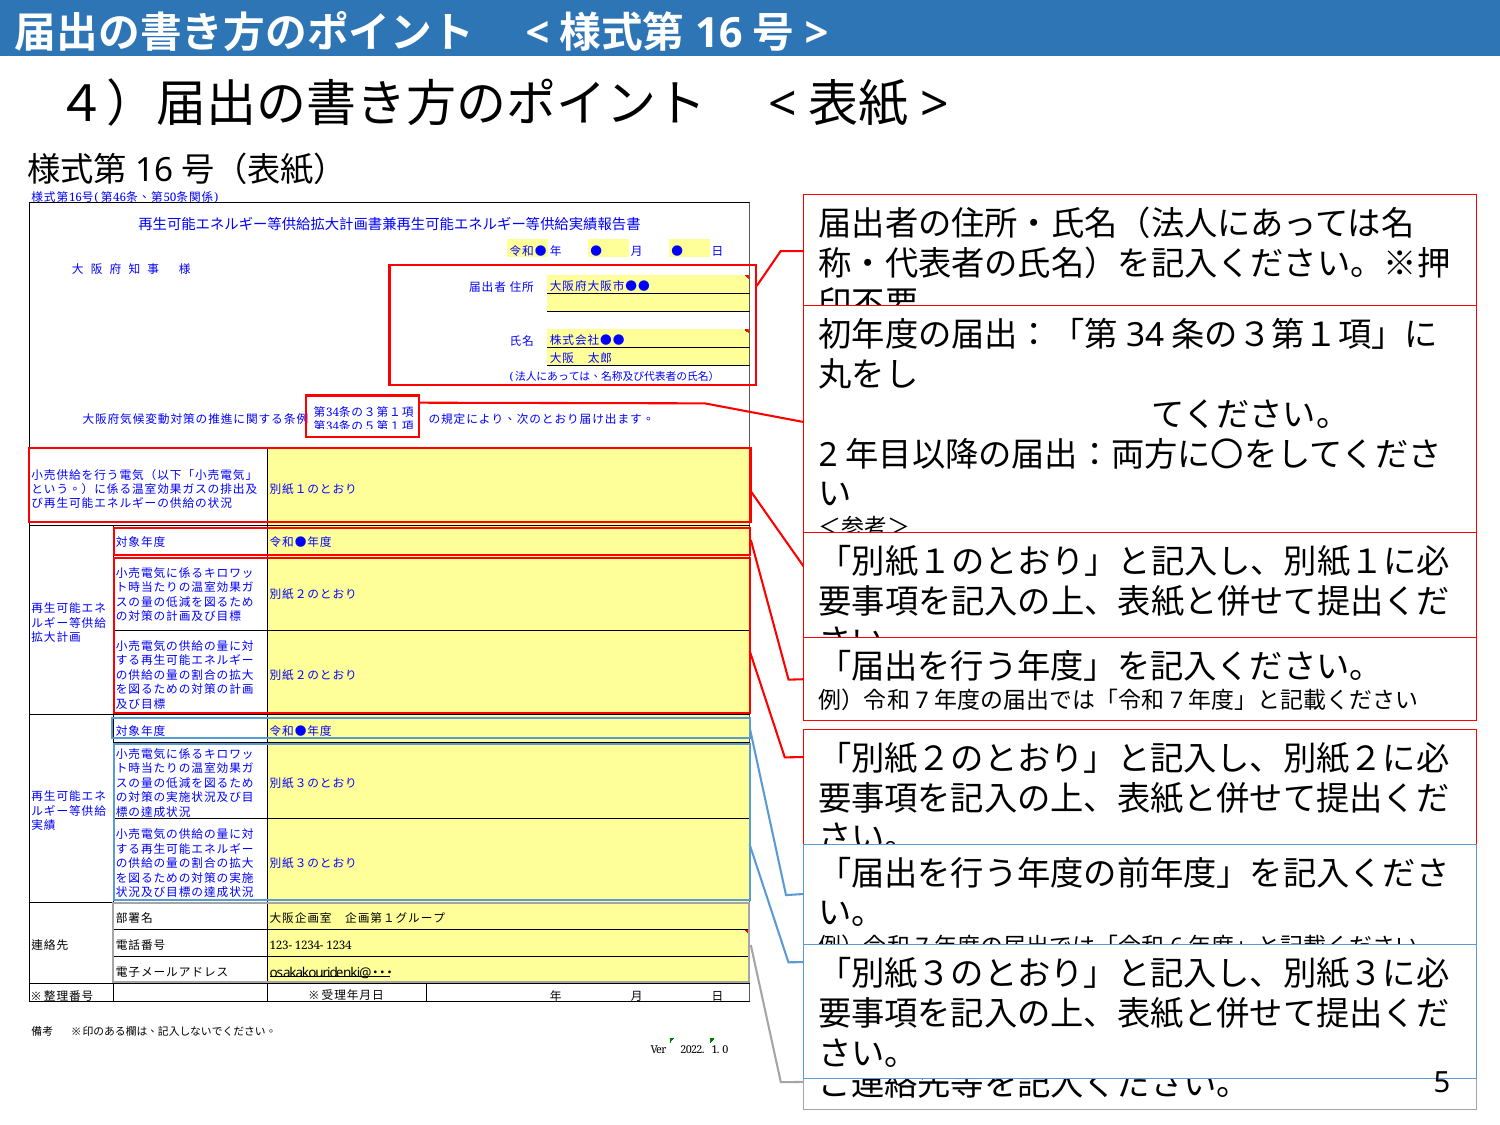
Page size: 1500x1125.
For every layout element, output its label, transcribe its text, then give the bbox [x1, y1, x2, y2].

picture [28, 184, 751, 1057]
text_box 様式第16号（表紙） [12, 140, 671, 196]
slide_number 4 [1128, 1053, 1466, 1113]
text_box ４）届出の書き方のポイント <表紙> [41, 64, 1126, 140]
text_box 「別紙２のとおり」と記入し、別紙２に必要事項を記入の上、表紙と併せて提出ください。 [803, 729, 1477, 844]
text_box [751, 944, 803, 1084]
text_box 「別紙１のとおり」と記入し、別紙１に必要事項を記入の上、表紙と併せて提出ください。 [803, 532, 1477, 637]
text_box 「届出を行う年度の前年度」を記入ください。 例）令和7年度の届出では「令和6年度」と記載ください [803, 844, 1477, 944]
text_box [751, 539, 803, 681]
text_box [751, 411, 803, 423]
text_box [751, 729, 803, 897]
text_box 届出の書き方のポイント <様式第16号> [0, 0, 1500, 56]
text_box 届出者の住所・氏名（法人にあっては名称・代表者の氏名）を記入ください。※押印不要 [803, 194, 1477, 305]
text_box ご連絡先等を記入ください。 [803, 1079, 1128, 1110]
text_box 「届出を行う年度」を記入ください。 例）令和7年度の届出では「令和7年度」と記載ください [803, 637, 1477, 721]
text_box [751, 250, 803, 386]
text_box 「別紙３のとおり」と記入し、別紙３に必要事項を記入の上、表紙と併せて提出ください。 [803, 944, 1477, 1079]
text_box [751, 845, 803, 964]
text_box [751, 447, 803, 568]
text_box ご連絡先等を記入ください。 [1466, 1079, 1477, 1110]
text_box [751, 651, 803, 759]
text_box 初年度の届出：「第34条の３第１項」に丸をし てください。 2年目以降の届出：両方に〇をしてください ＜参考＞ 再生可能エネルギー等供給拡大計画書：第34条の３第１項 再生可能エネルギー等供給実績報告書：第34条の５第１項 [803, 305, 1477, 532]
